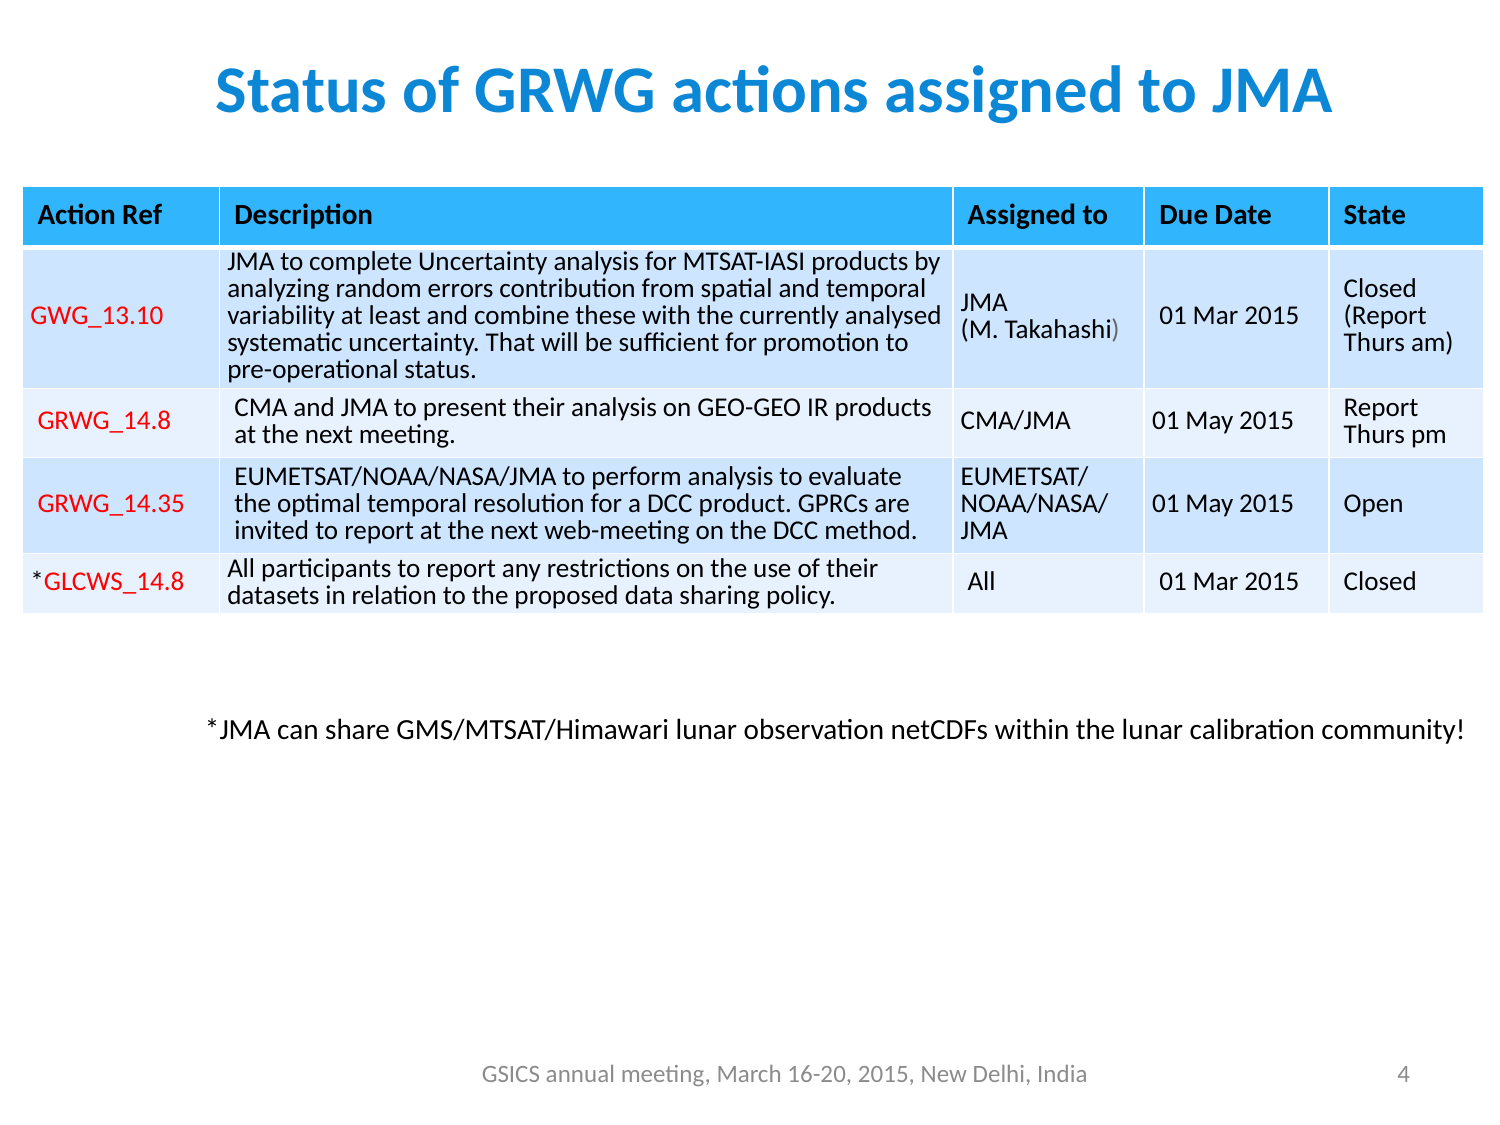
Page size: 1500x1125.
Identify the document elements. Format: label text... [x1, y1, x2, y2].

slide_number 4 [1188, 1042, 1425, 1103]
table_cell EUMETSAT/NOAA/NASA/JMA [954, 458, 1143, 553]
table_cell All participants to report any restrictions on the use of their datasets in relation to the proposed data sharing policy. [220, 554, 952, 613]
table_header State [1330, 187, 1483, 245]
table_cell Open [1330, 458, 1483, 553]
table_cell JMA to complete Uncertainty analysis for MTSAT-IASI products by analyzing random errors contribution from spatial and temporal variability at least and combine these with the currently analysed systematic uncertainty. That will be sufficient for promotion to pre-operational status. [220, 250, 952, 388]
table_cell Closed (Report Thurs am) [1330, 250, 1483, 388]
table_cell GRWG_14.8 [23, 389, 219, 457]
table_cell 01 May 2015 [1145, 458, 1328, 553]
table_header Description [220, 187, 952, 245]
table_cell 01 May 2015 [1145, 389, 1328, 457]
table_cell Report Thurs pm [1330, 389, 1483, 457]
table_cell Closed [1330, 554, 1483, 613]
table_cell CMA/JMA [954, 389, 1143, 457]
table_header Action Ref [23, 187, 219, 245]
table_cell GWG_13.10 [23, 250, 219, 388]
table_cell CMA and JMA to present their analysis on GEO-GEO IR products at the next meeting. [220, 389, 952, 457]
text_box *JMA can share GMS/MTSAT/Himawari lunar observation netCDFs within the lunar calibration community! [190, 702, 1482, 753]
table_cell 01 Mar 2015 [1145, 250, 1328, 388]
table_cell GRWG_14.35 [23, 458, 219, 553]
table_header Assigned to [954, 187, 1143, 245]
footer GSICS annual meeting, March 16-20, 2015, New Delhi, India [383, 1038, 1188, 1106]
table_cell JMA (M. Takahashi) [954, 250, 1143, 388]
table_cell *GLCWS_14.8 [23, 554, 219, 613]
table_cell All [954, 554, 1143, 613]
table_cell 01 Mar 2015 [1145, 554, 1328, 613]
table_cell EUMETSAT/NOAA/NASA/JMA to perform analysis to evaluate the optimal temporal resolution for a DCC product. GPRCs are invited to report at the next web-meeting on the DCC method. [220, 458, 952, 553]
table_header Due Date [1145, 187, 1328, 245]
text_box Status of GRWG actions assigned to JMA [99, 22, 1450, 149]
